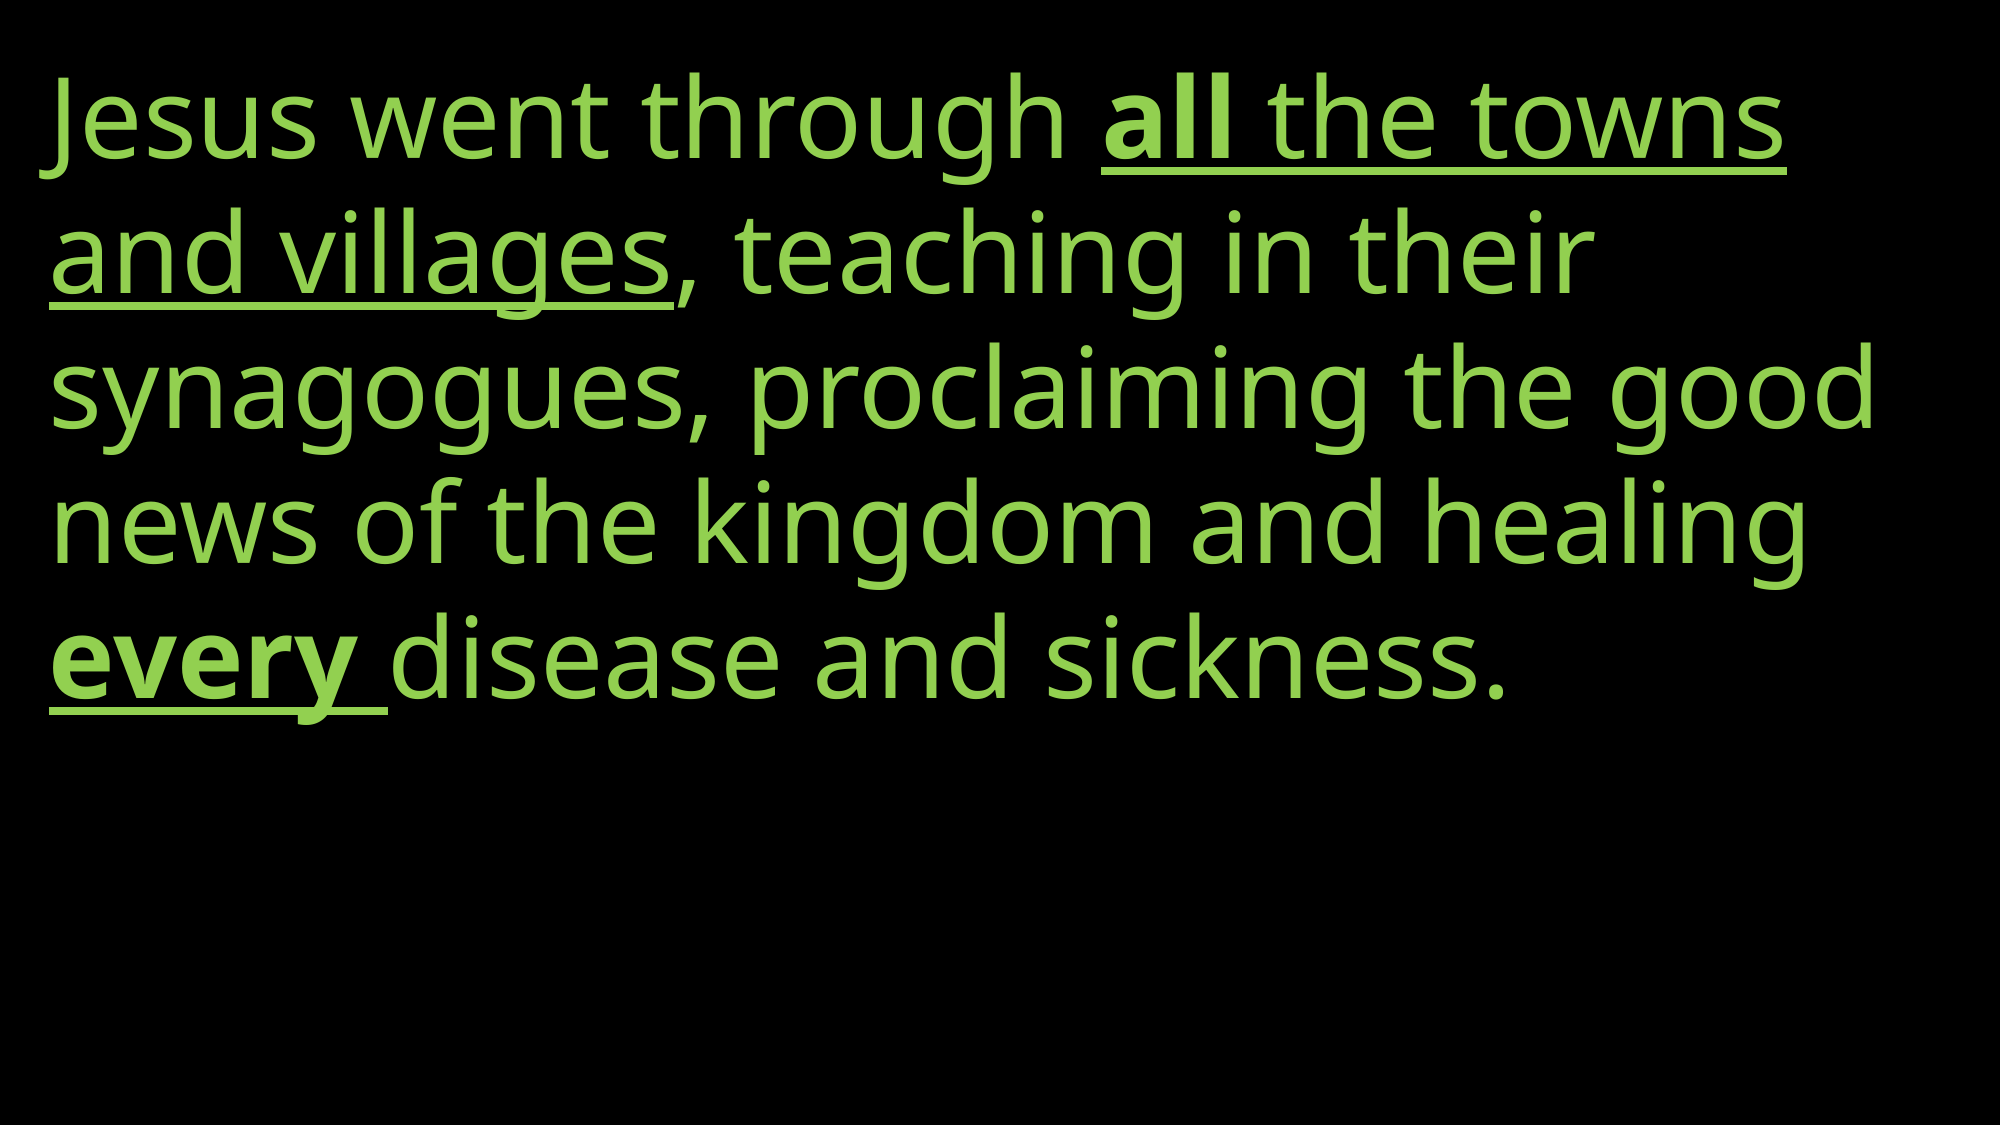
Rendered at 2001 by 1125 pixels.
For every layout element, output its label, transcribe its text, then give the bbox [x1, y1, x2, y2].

text_box Jesus went through all the towns and villages, teaching in their synagogues, proclaiming the good news of the kingdom and healing every disease and sickness. [33, 38, 1963, 729]
